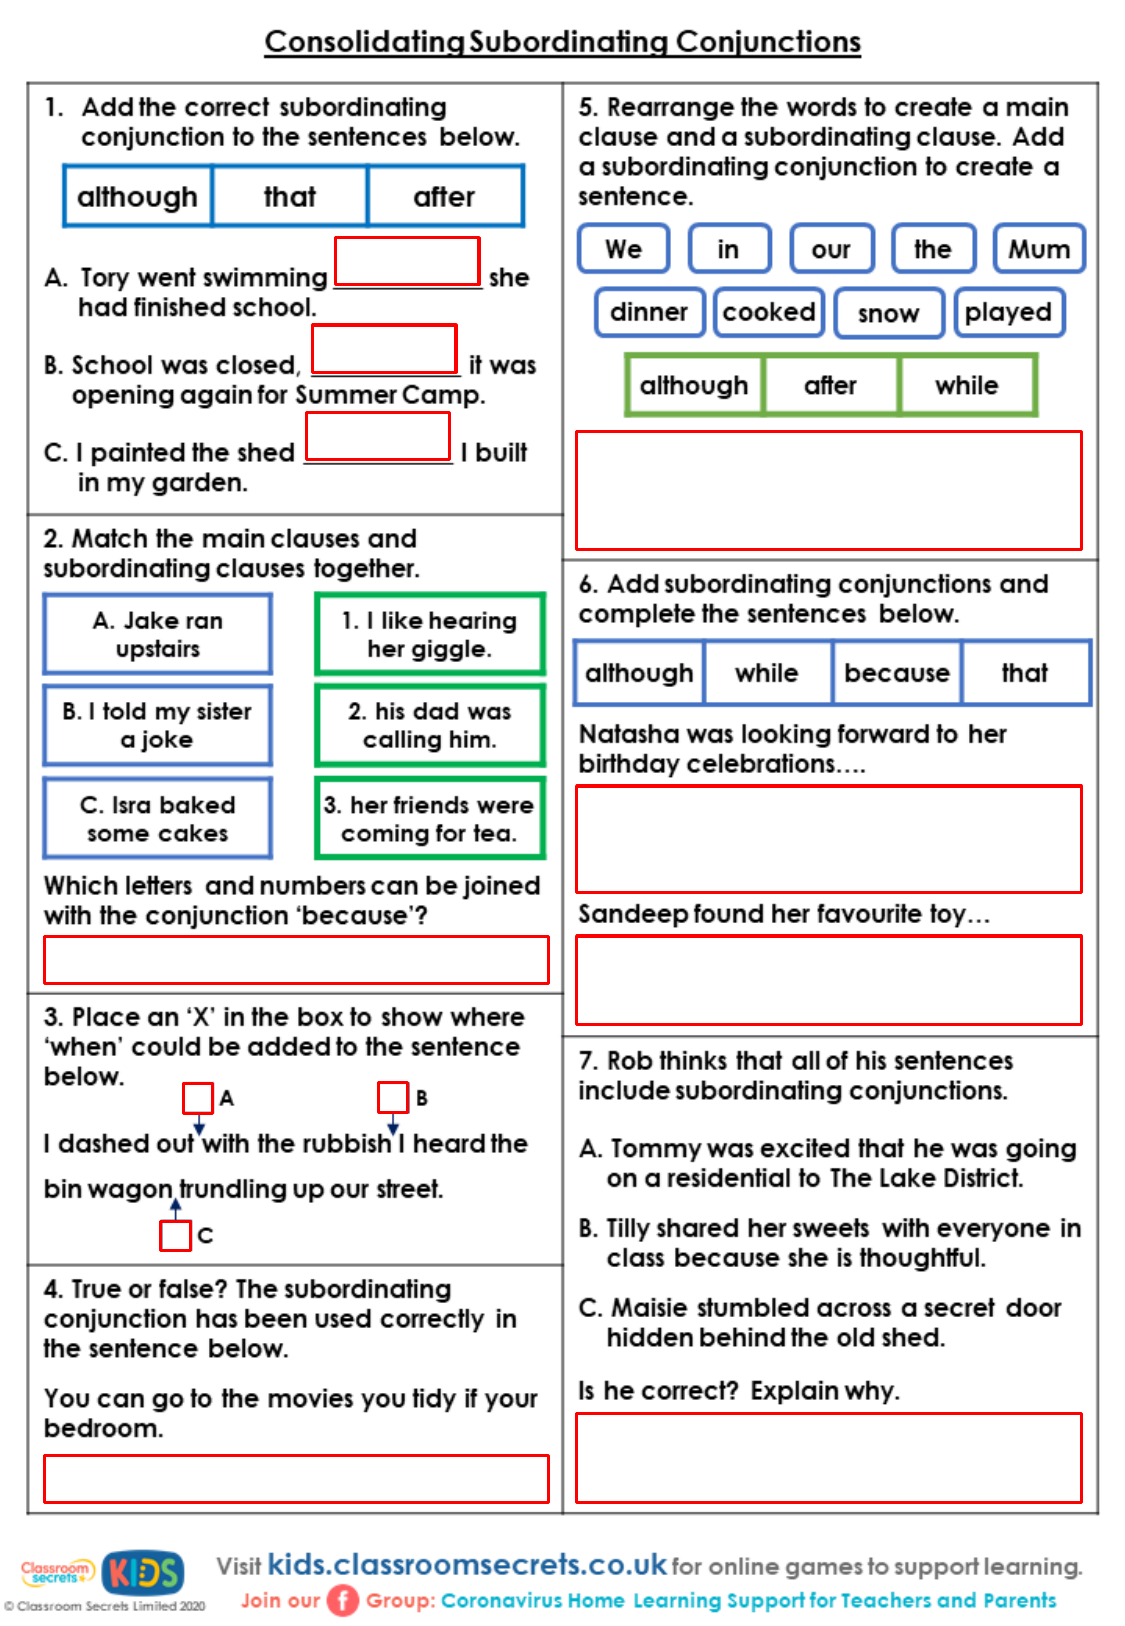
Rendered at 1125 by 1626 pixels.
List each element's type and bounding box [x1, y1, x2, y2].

text_box [576, 431, 1082, 550]
text_box [183, 1083, 213, 1114]
picture [0, 0, 1125, 1625]
text_box [306, 412, 450, 460]
text_box [44, 936, 549, 984]
text_box [576, 785, 1082, 893]
text_box [312, 324, 457, 373]
text_box [378, 1082, 408, 1113]
text_box [160, 1221, 191, 1251]
text_box [576, 1413, 1082, 1503]
text_box [335, 237, 479, 285]
text_box [576, 935, 1082, 1025]
text_box [44, 1455, 549, 1503]
